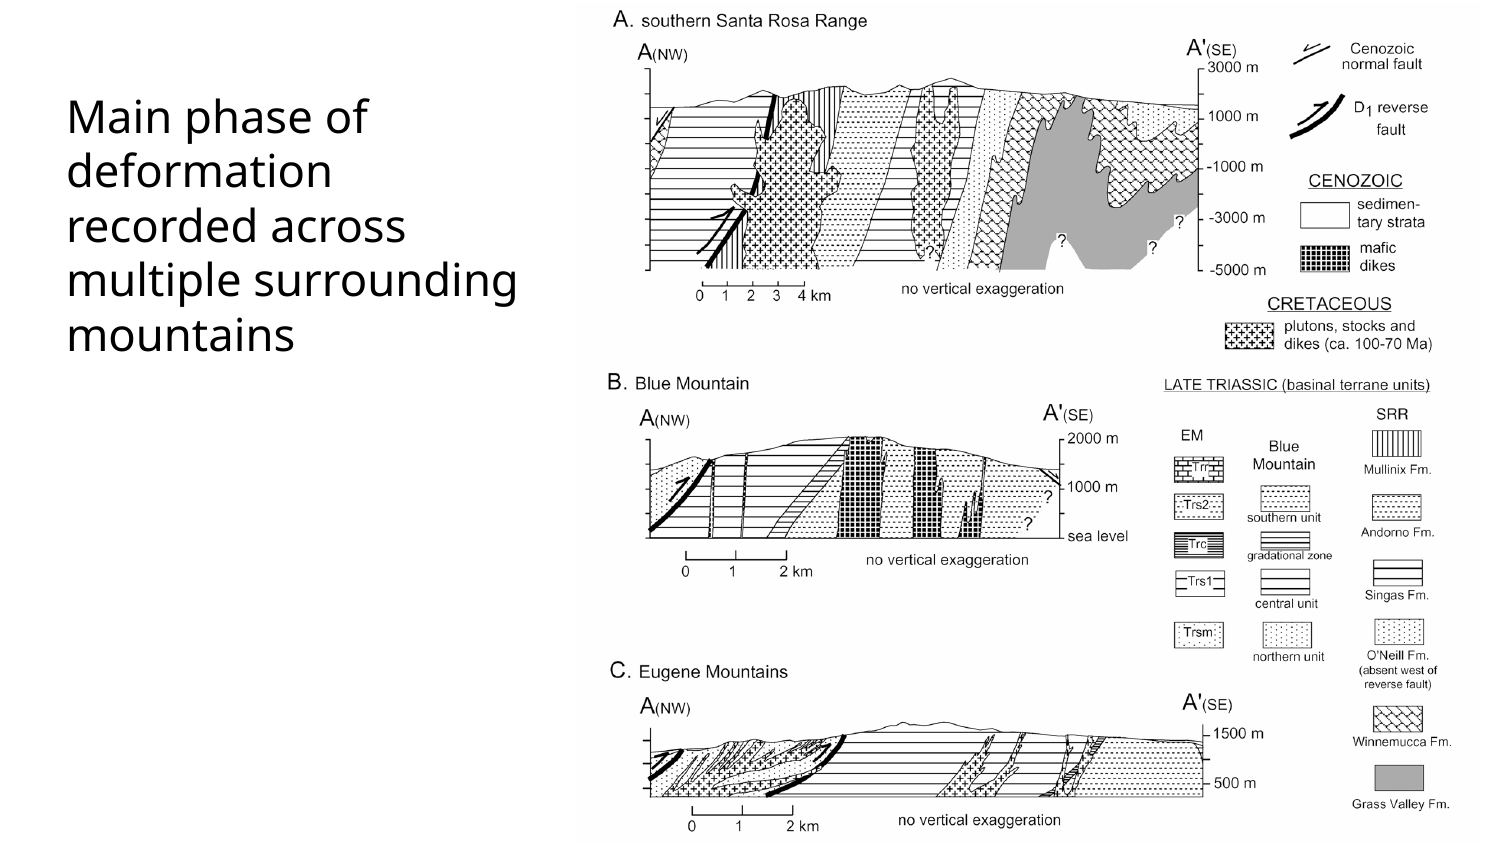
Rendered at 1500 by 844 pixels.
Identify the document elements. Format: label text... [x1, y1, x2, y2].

picture [574, 0, 1482, 844]
title Main phase of deformation recorded across multiple surrounding mountains [51, 72, 538, 430]
